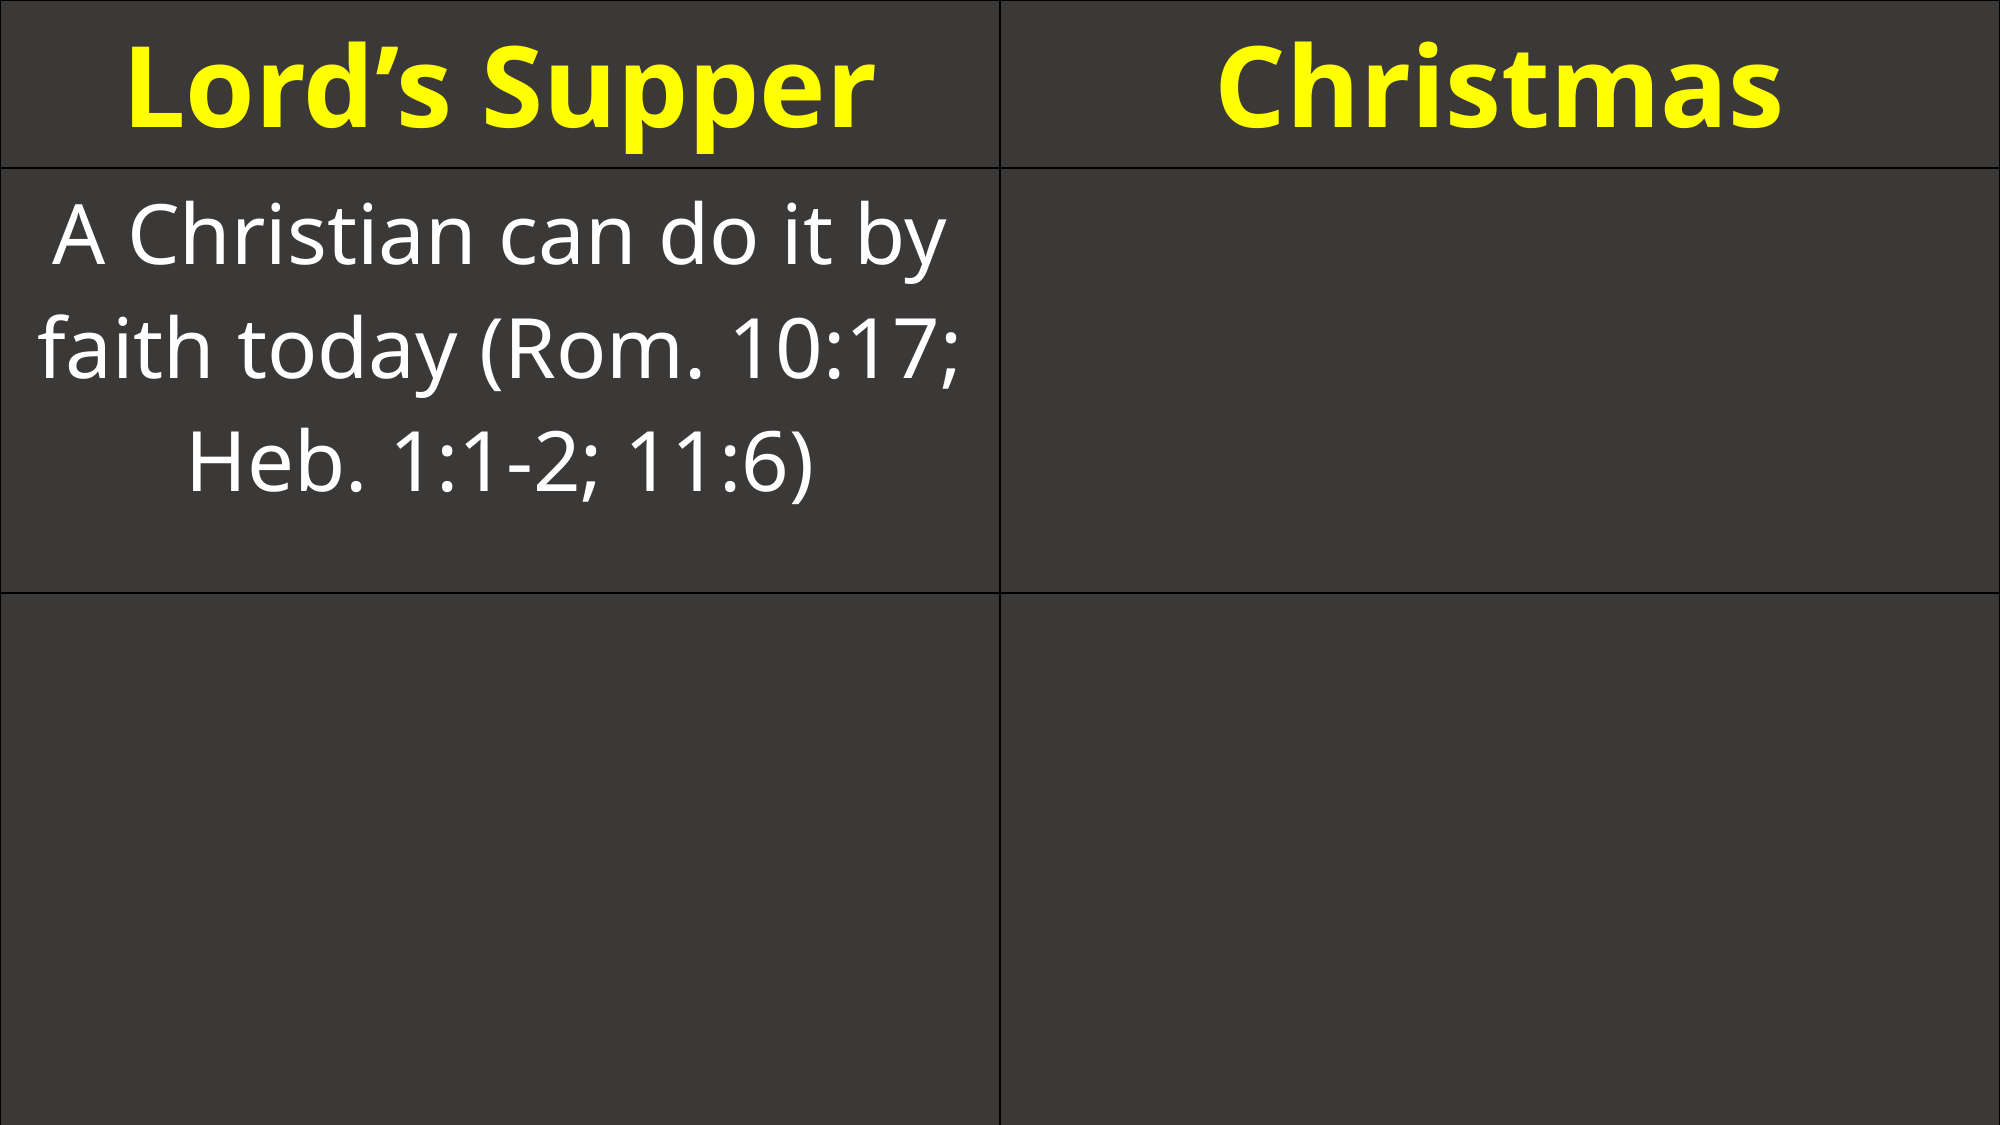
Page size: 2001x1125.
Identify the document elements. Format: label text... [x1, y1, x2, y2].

table_header Lord’s Supper [1, 1, 999, 167]
table_cell A Christian can do it by faith today (Rom. 10:17; Heb. 1:1-2; 11:6) [1, 169, 999, 592]
table_header Christmas [1001, 1, 1999, 167]
table_cell [1001, 594, 1999, 1125]
table_cell [1001, 169, 1999, 592]
table_cell [1, 594, 999, 1125]
